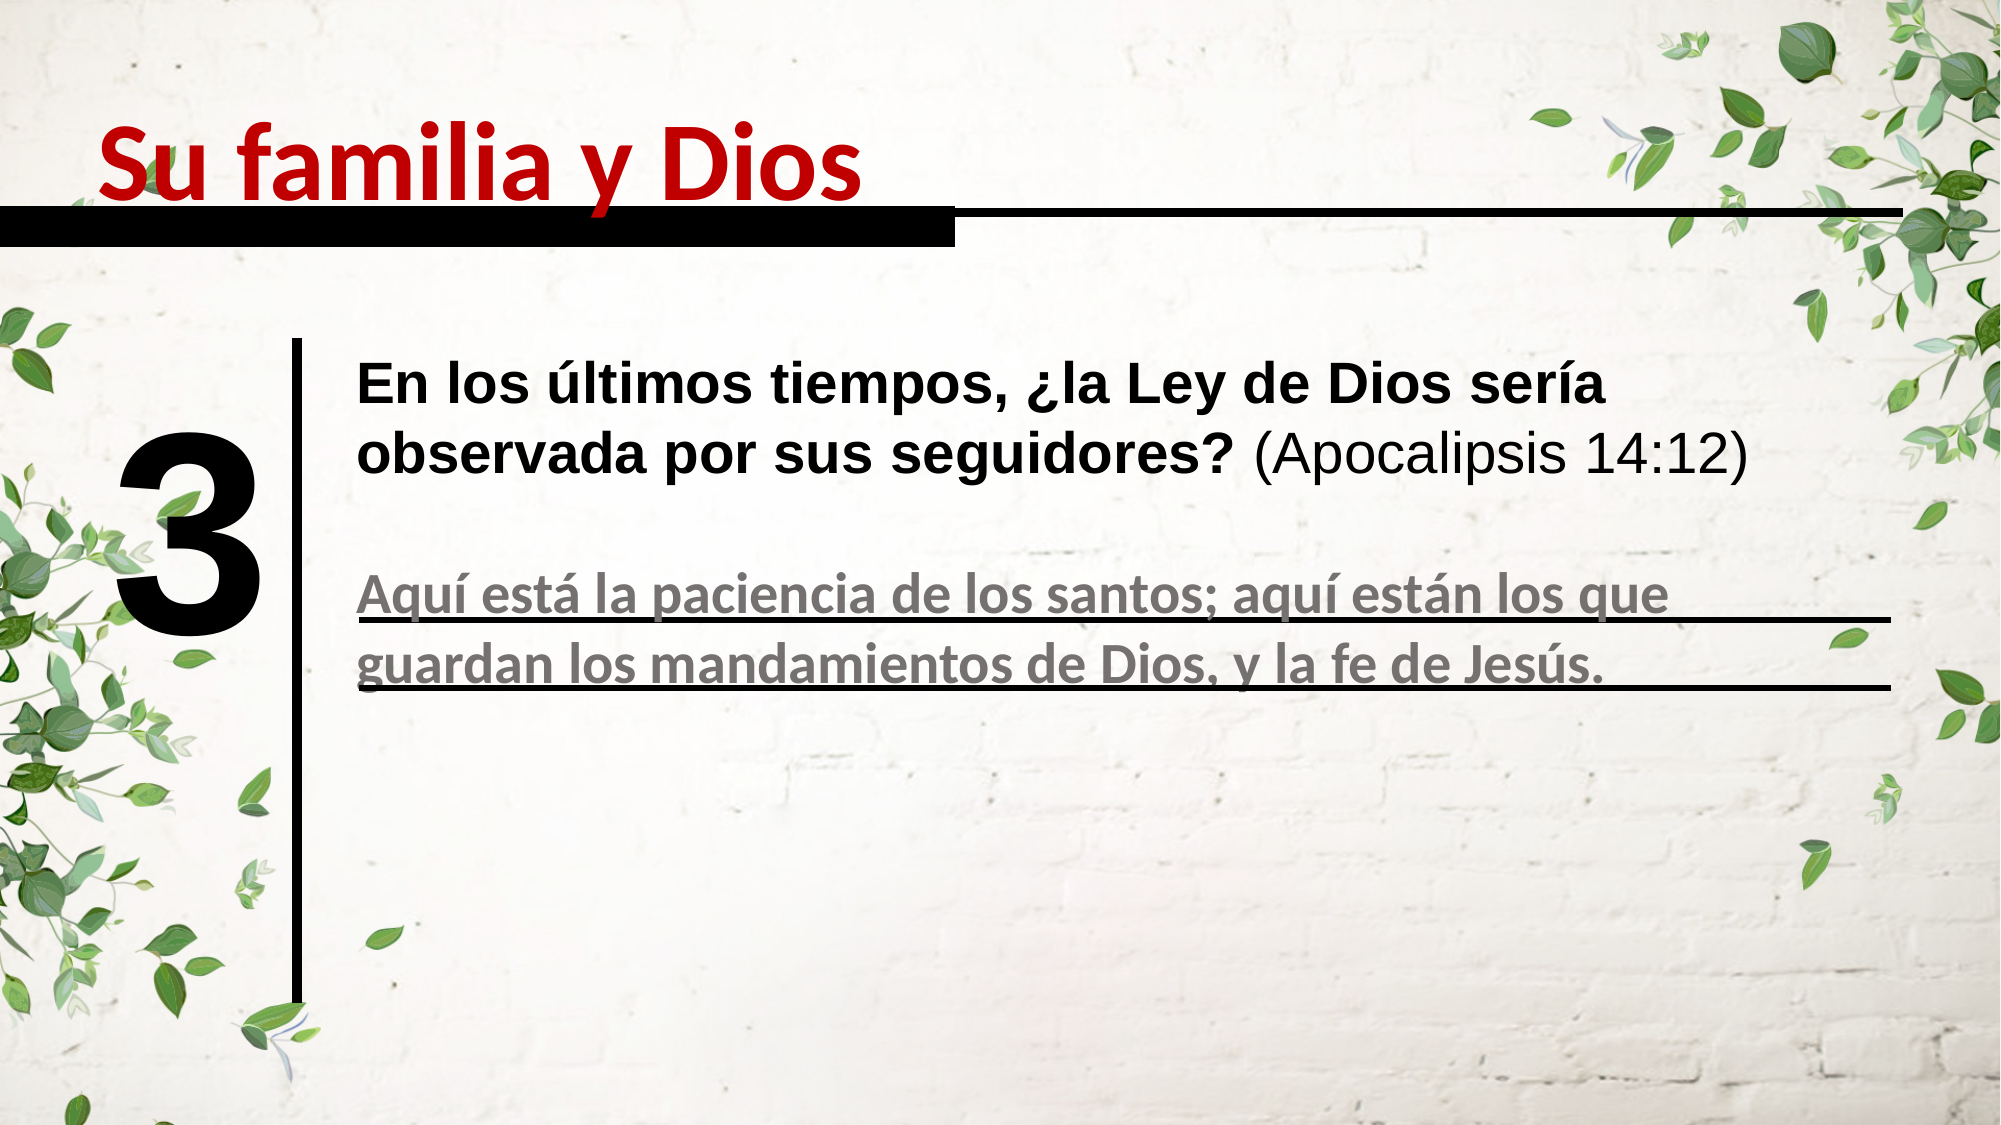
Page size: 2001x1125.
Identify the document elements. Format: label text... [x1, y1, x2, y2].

text_box Aquí está la paciencia de los santos; aquí están los que guardan los mandamientos de Dios, y la fe de Jesús. [341, 547, 1850, 703]
text_box Su familia y Dios [82, 80, 1146, 231]
text_box 3 [96, 338, 292, 698]
text_box En los últimos tiempos, ¿la Ley de Dios sería observada por sus seguidores? (Apocalipsis 14:12) [341, 338, 1891, 493]
picture [0, 0, 2001, 1125]
text_box [0, 206, 955, 247]
